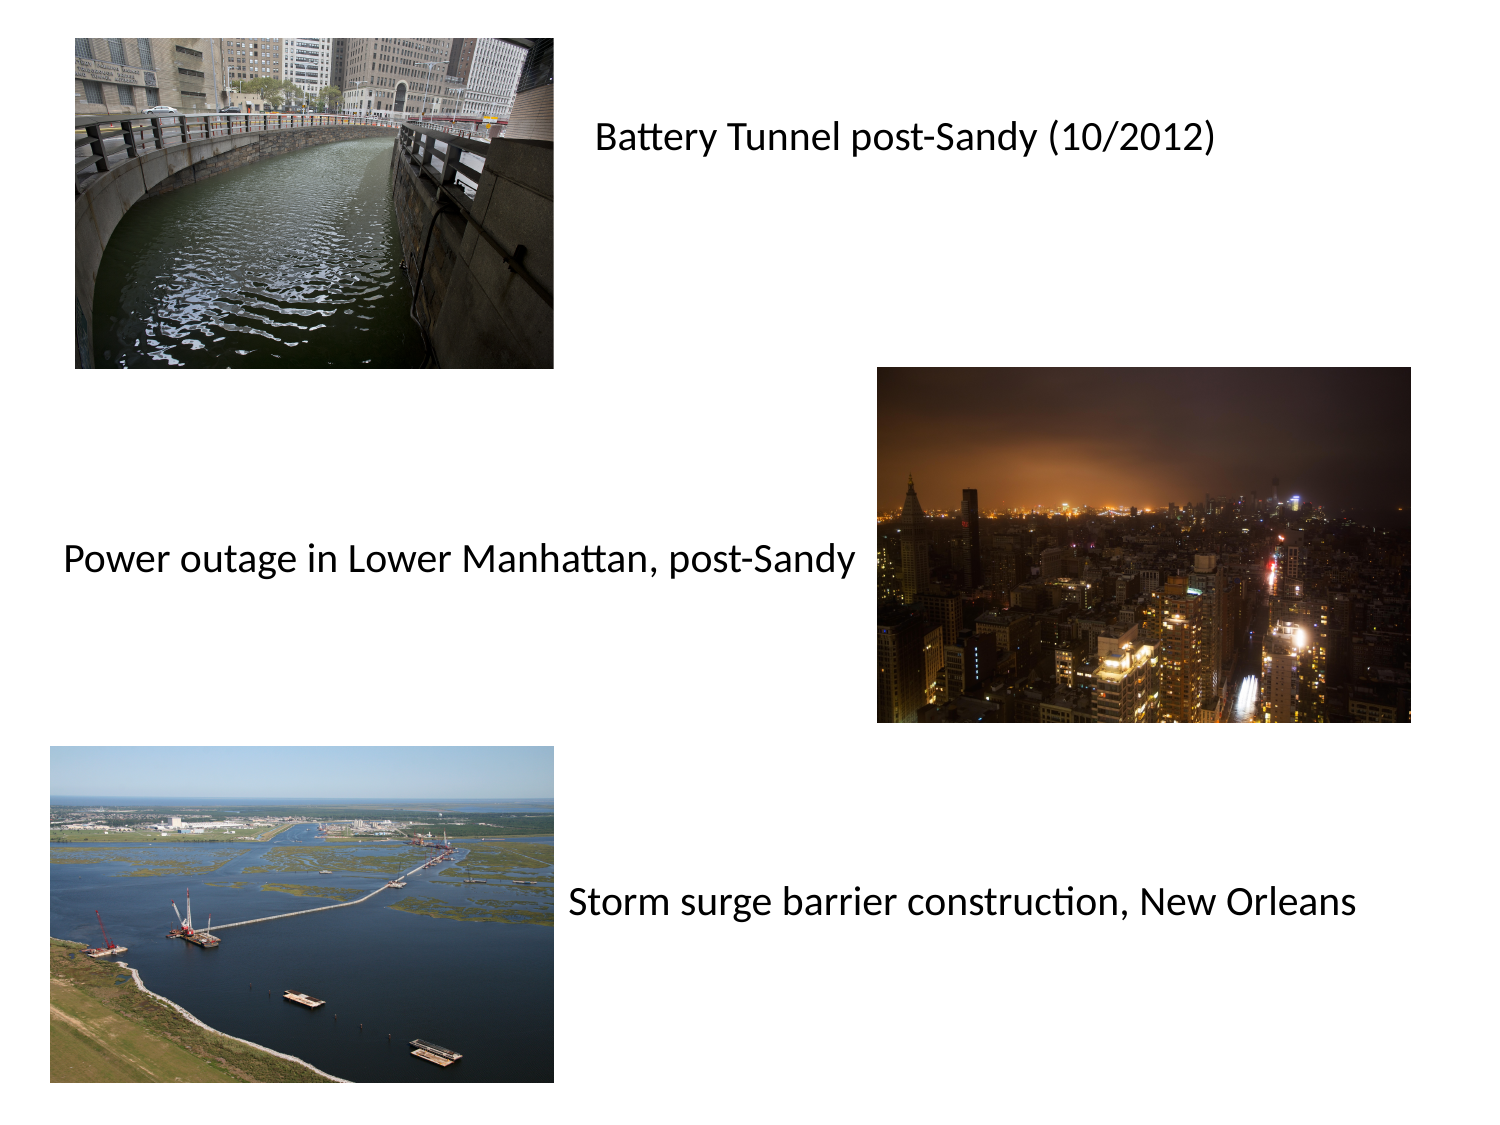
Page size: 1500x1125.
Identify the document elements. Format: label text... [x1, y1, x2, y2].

picture [877, 367, 1411, 723]
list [74, 38, 554, 369]
text_box Power outage in Lower Manhattan, post-Sandy [48, 523, 872, 589]
picture [50, 746, 554, 1083]
text_box Battery Tunnel post-Sandy (10/2012) [580, 101, 1347, 166]
text_box Storm surge barrier construction, New Orleans [558, 866, 1411, 931]
